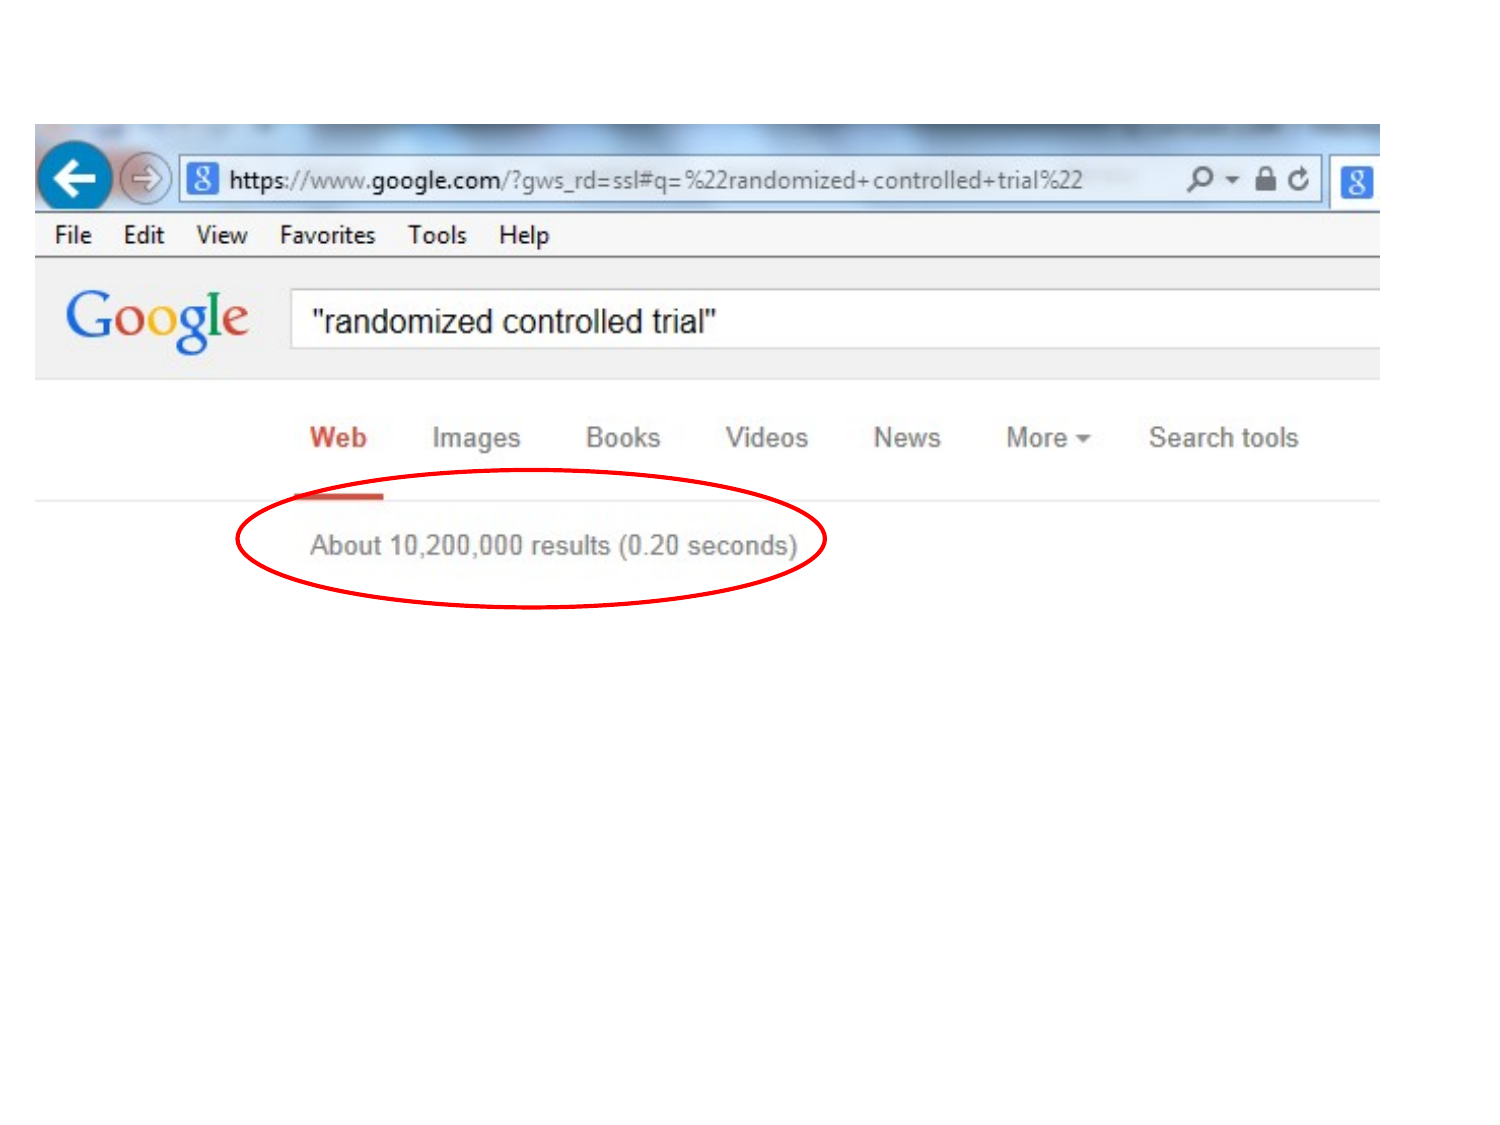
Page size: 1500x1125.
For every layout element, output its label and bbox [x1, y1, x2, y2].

picture [34, 124, 1380, 598]
